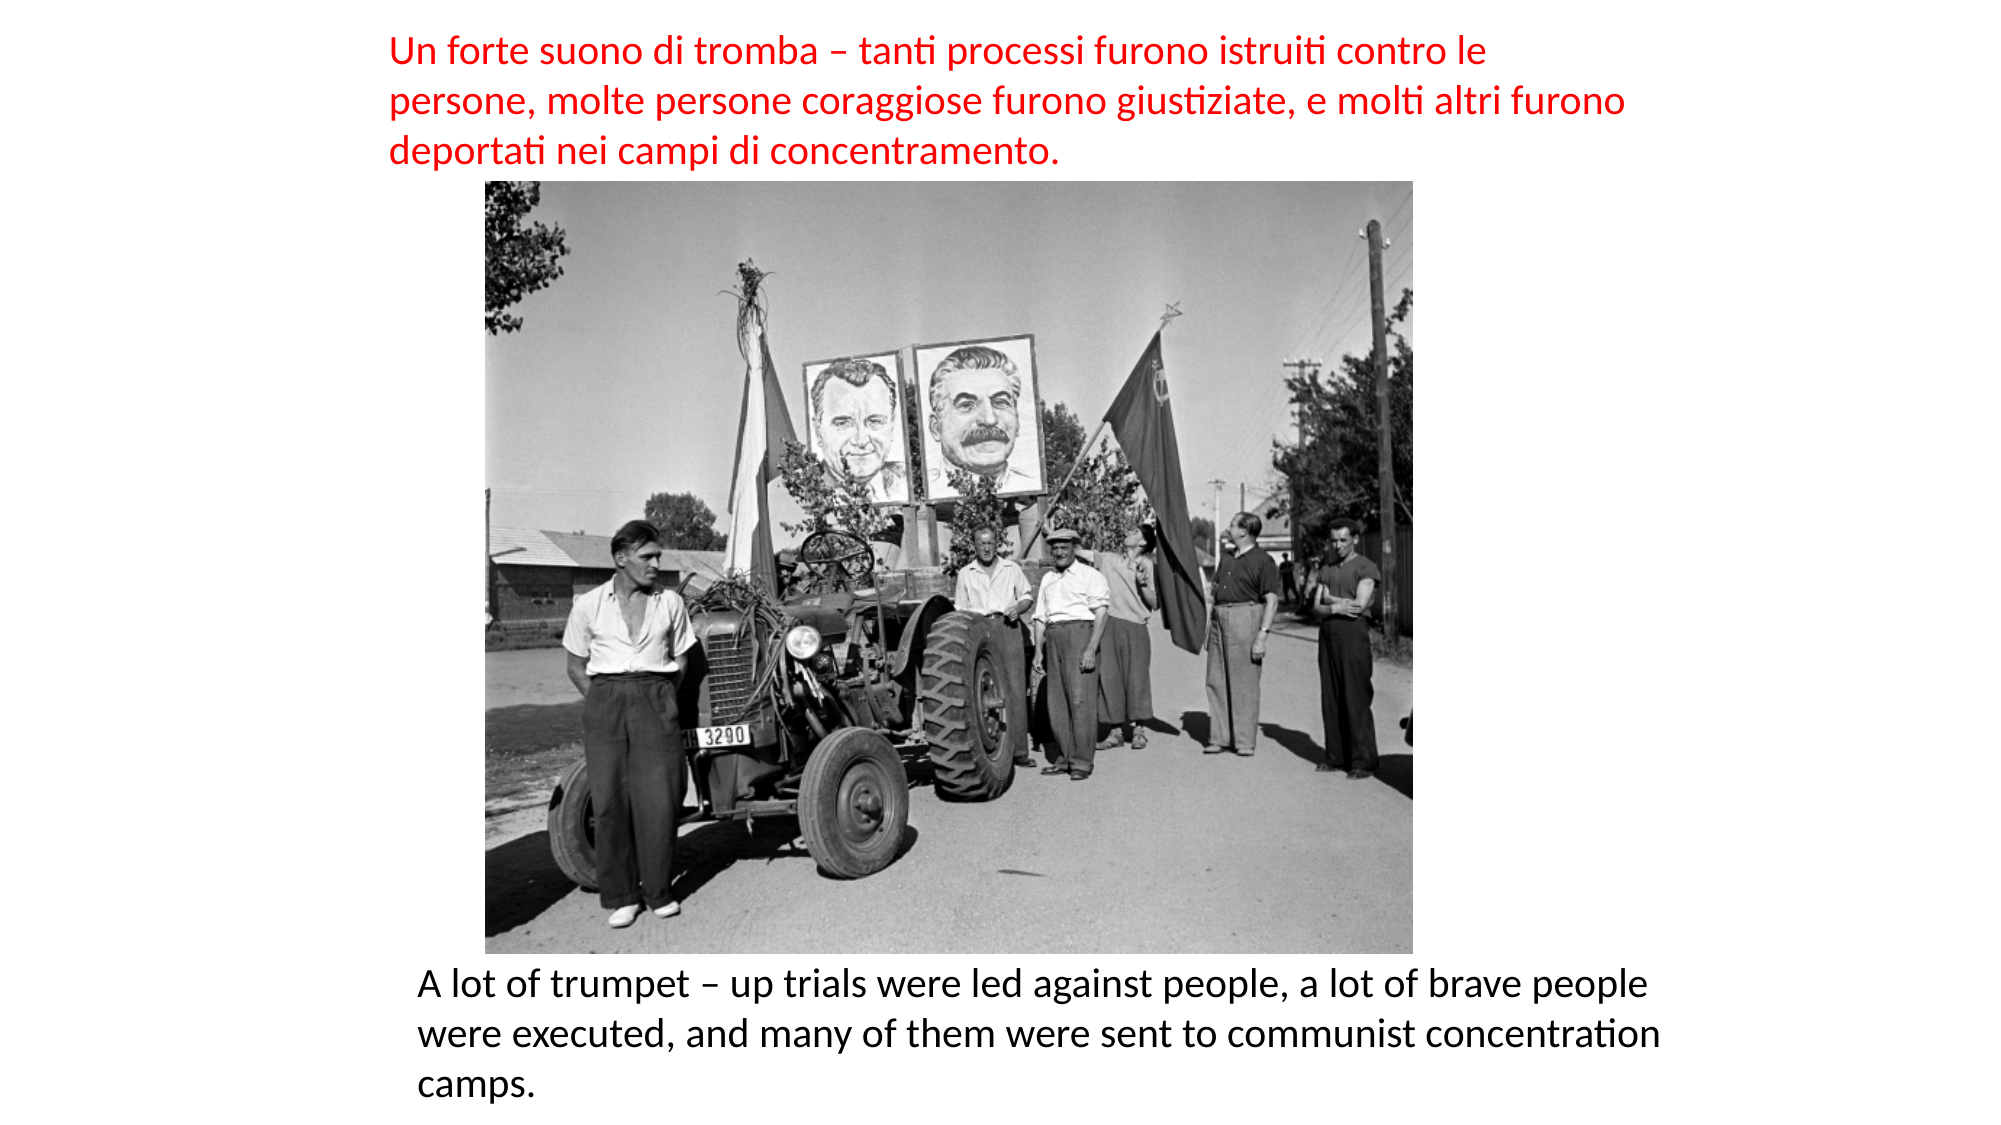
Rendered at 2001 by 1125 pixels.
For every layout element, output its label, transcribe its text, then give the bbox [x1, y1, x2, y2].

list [485, 181, 1413, 955]
text_box Un forte suono di tromba – tanti processi furono istruiti contro le persone, molte persone coraggiose furono giustiziate, e molti altri furono deportati nei campi di concentramento. [374, 15, 1645, 181]
text_box A lot of trumpet – up trials were led against people, a lot of brave people were executed, and many of them were sent to communist concentration camps. [402, 948, 1747, 1114]
